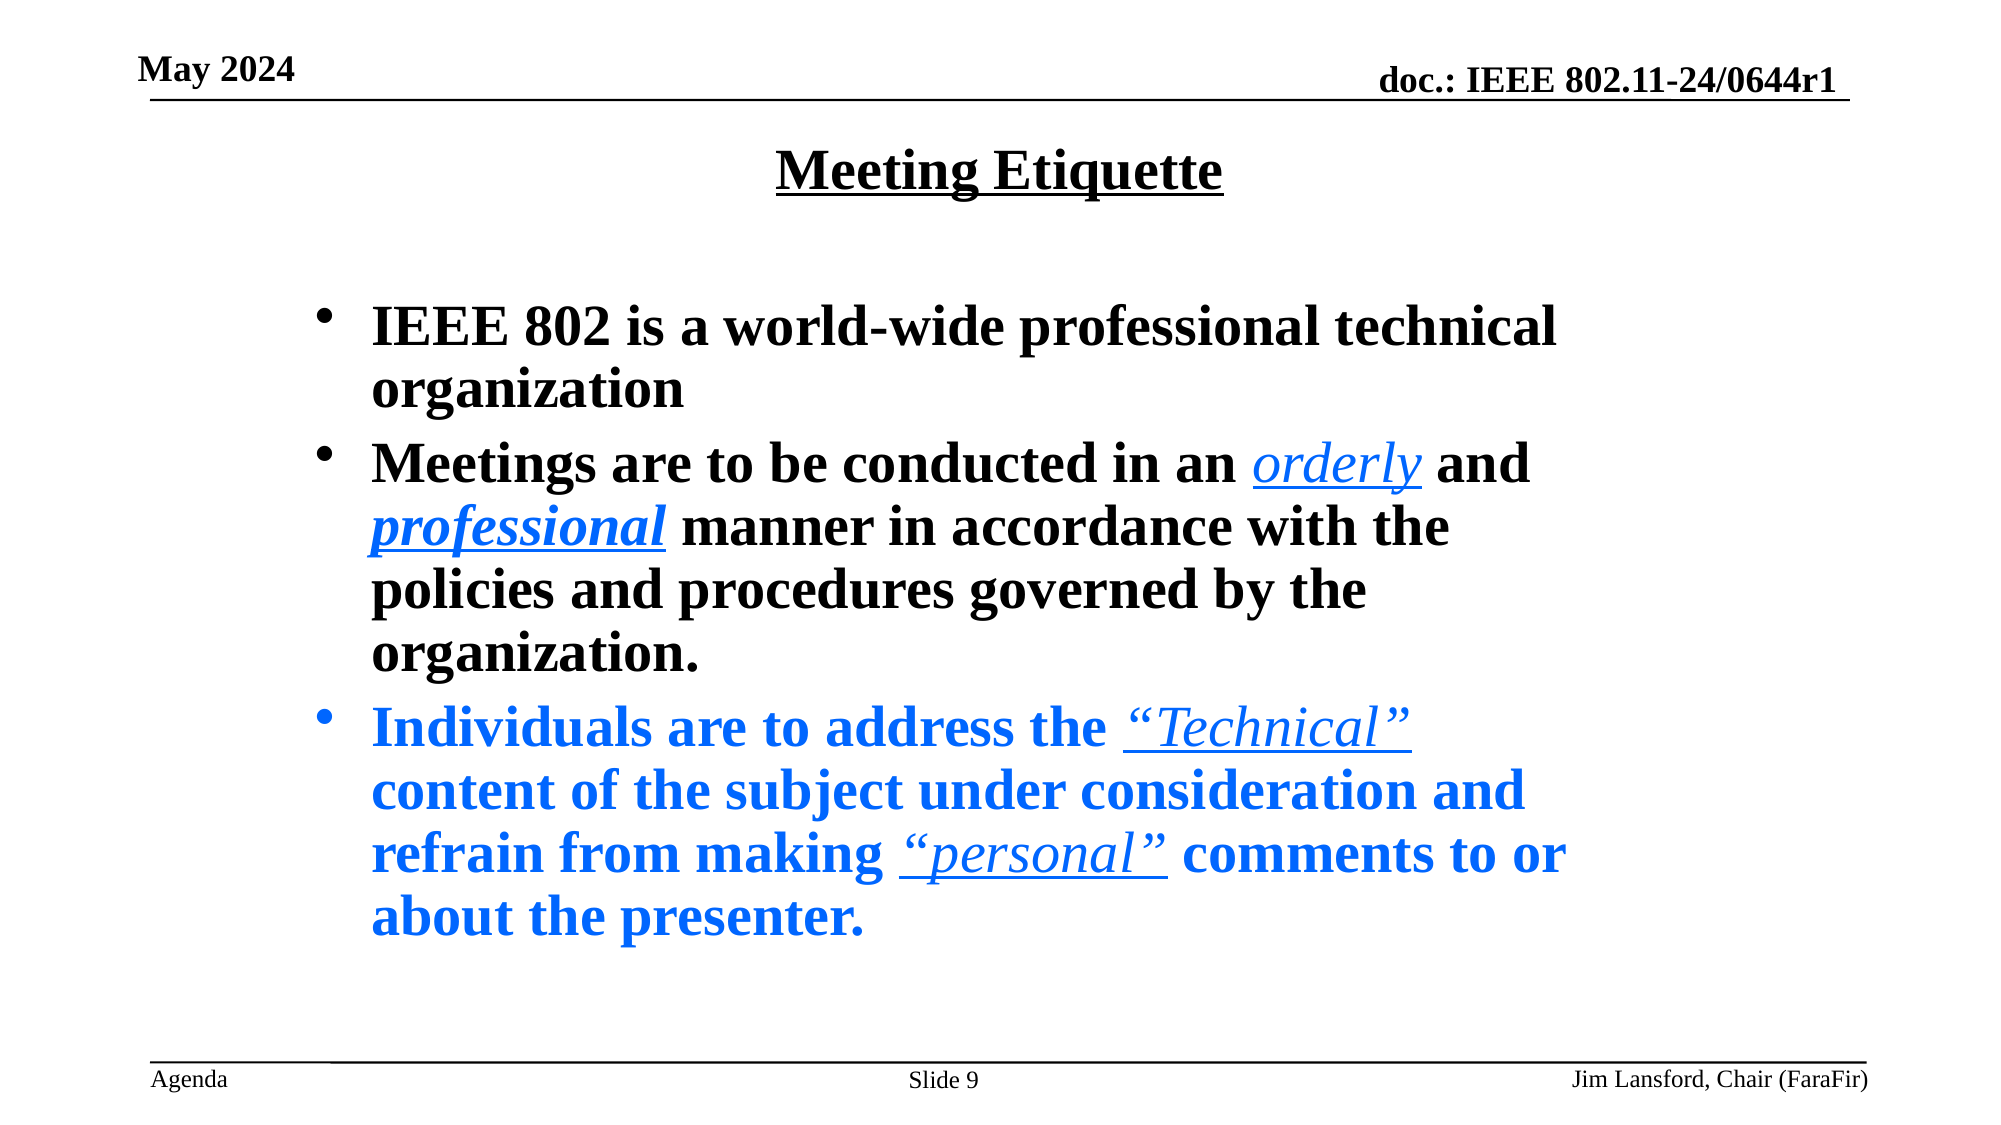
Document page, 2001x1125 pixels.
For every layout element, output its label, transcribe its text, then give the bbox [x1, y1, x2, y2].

footer Jim Lansford, Chair (FaraFir) [1567, 1061, 1870, 1093]
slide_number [137, 43, 297, 90]
list IEEE 802 is a world-wide professional technical organization Meetings are to be conducted in an orderly and professional manner in accordance with the policies and procedures governed by the organization. Individuals are to address the “Technical” content of the subject under consideration and refrain from making “personal” comments to or about the presenter. [300, 287, 1588, 963]
title Meeting Etiquette [362, 112, 1638, 220]
slide_number Slide 9 [908, 1063, 980, 1095]
